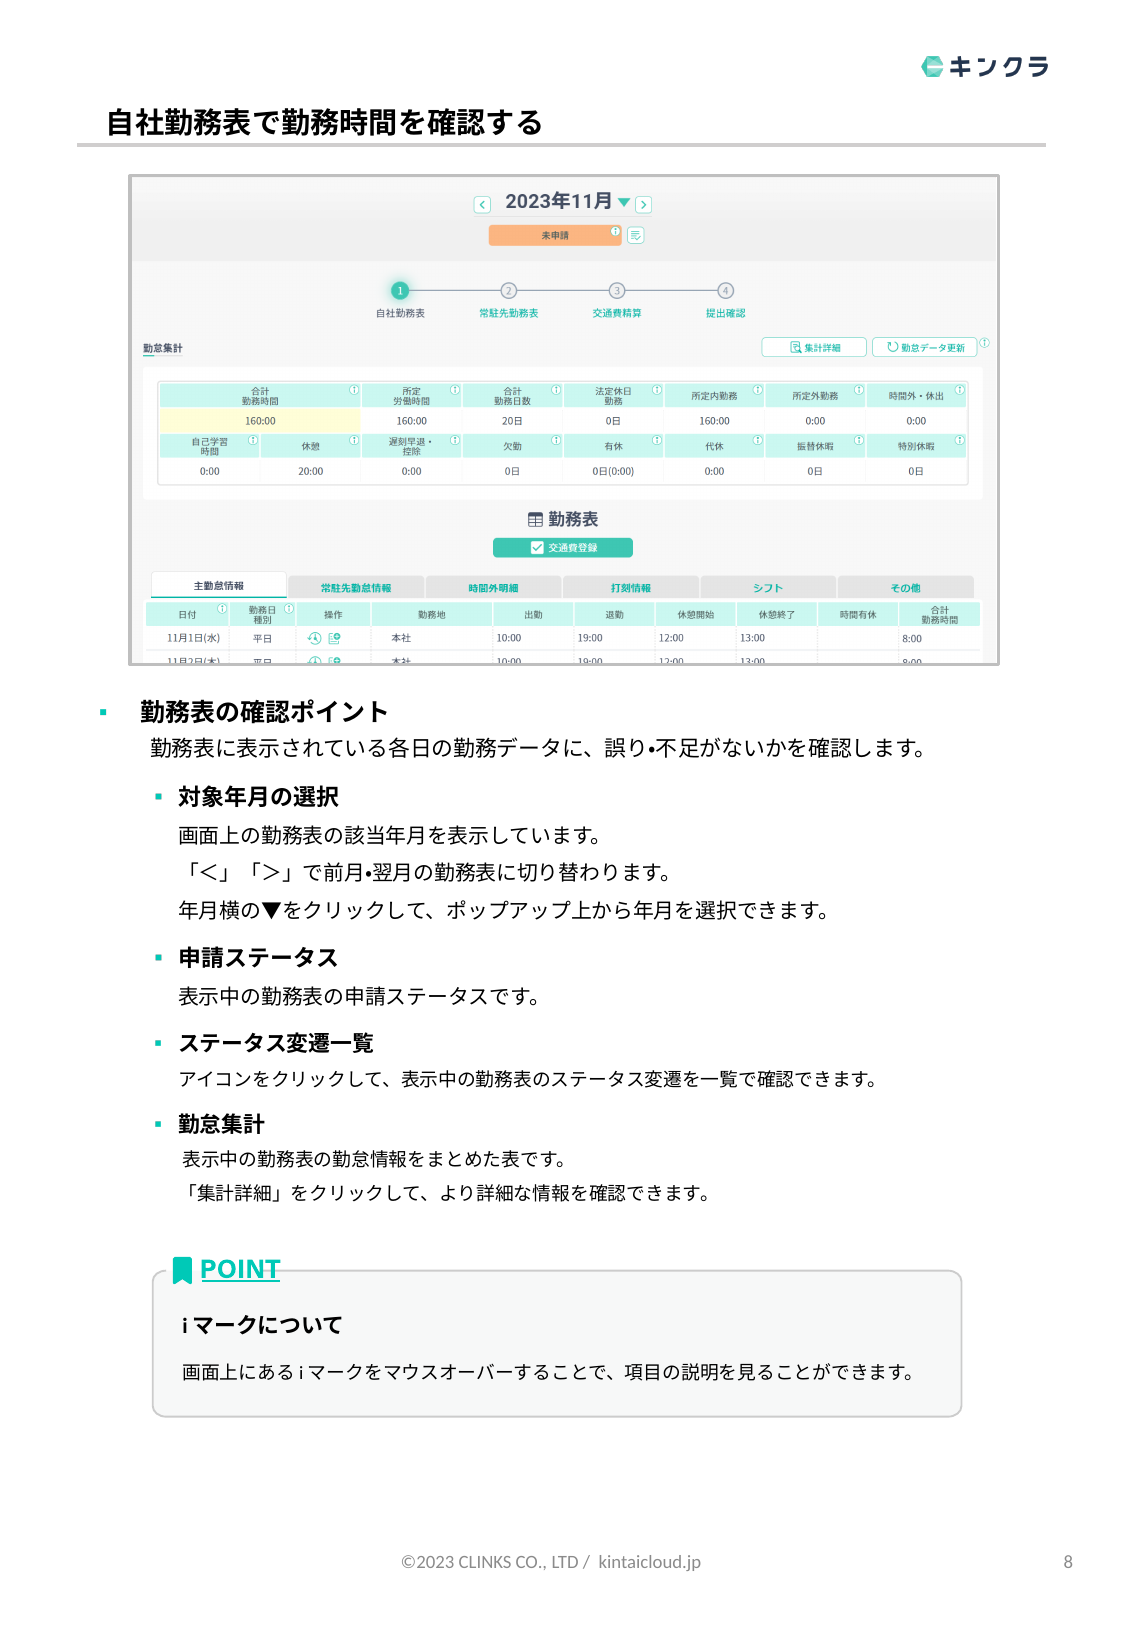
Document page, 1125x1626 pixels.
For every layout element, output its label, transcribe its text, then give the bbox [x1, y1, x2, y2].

picture [150, 1035, 166, 1051]
picture [150, 788, 167, 805]
slide_number 8 [834, 1538, 1088, 1581]
picture [131, 177, 997, 664]
footer ©2023 CLINKS CO., LTD / kintaicloud.jp [372, 1539, 753, 1581]
list 勤務表の確認ポイント 勤務表に表示されている各日の勤務データに、誤り・不足がないかを確認します。 対象年月の選択 画面上の勤務表の該当年月を表示しています。 「＜」「＞」で前月・翌月の勤務表に切り替わります。 年月横の▼をクリックして、ポップアップ上から年月を選択できます。 申請ステータス 表示中の勤務表の申請ステータスです。 ステータス変遷一覧 アイコンをクリックして、表示中の勤務表のステータス変遷を一覧で確認できます。 勤怠集計 表示中の勤務表の勤怠情報をまとめた表です。 「集計詳細」をクリックして、より詳細な情報を確認できます。 [79, 692, 1050, 1296]
picture [921, 56, 1048, 77]
picture [150, 1116, 166, 1132]
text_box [77, 97, 1047, 148]
picture [94, 703, 112, 721]
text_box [152, 1256, 962, 1417]
picture [150, 949, 167, 966]
